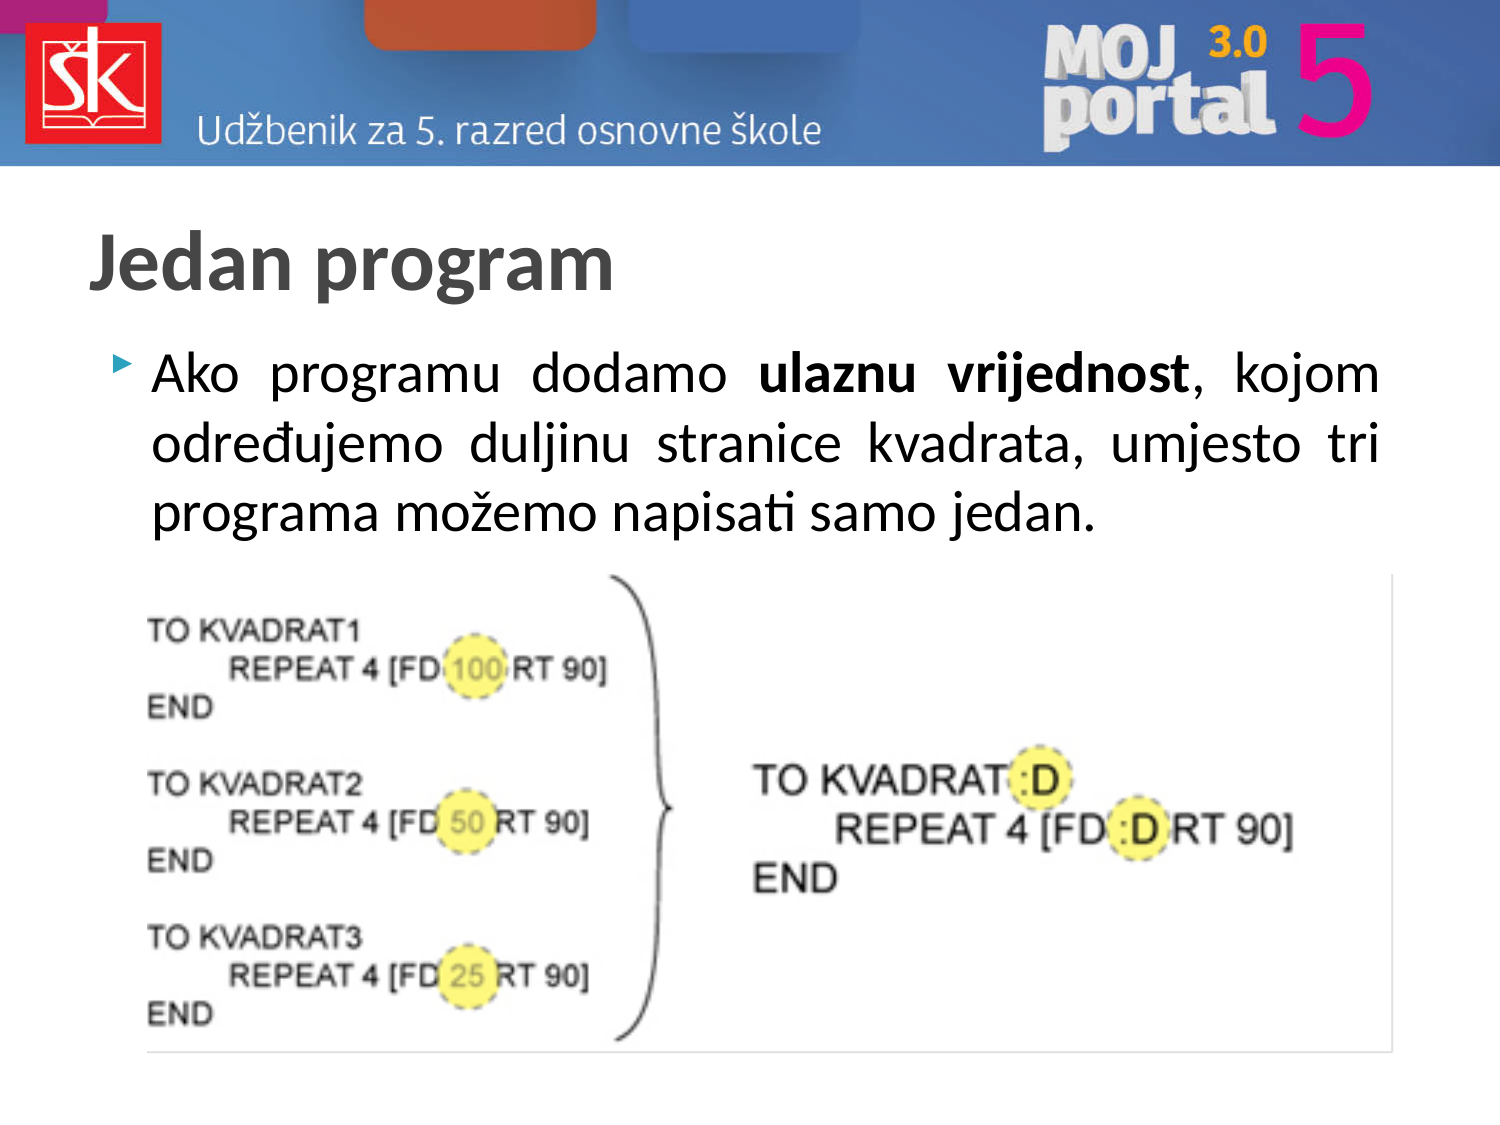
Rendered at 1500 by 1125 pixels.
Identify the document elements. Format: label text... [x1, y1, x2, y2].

picture [0, 0, 1500, 1125]
title Jedan program [75, 162, 1425, 350]
list Ako programu dodamo ulaznu vrijednost, kojom određujemo duljinu stranice kvadrata, umjesto tri programa možemo napisati samo jedan. [76, 350, 1397, 588]
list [147, 573, 1396, 1056]
